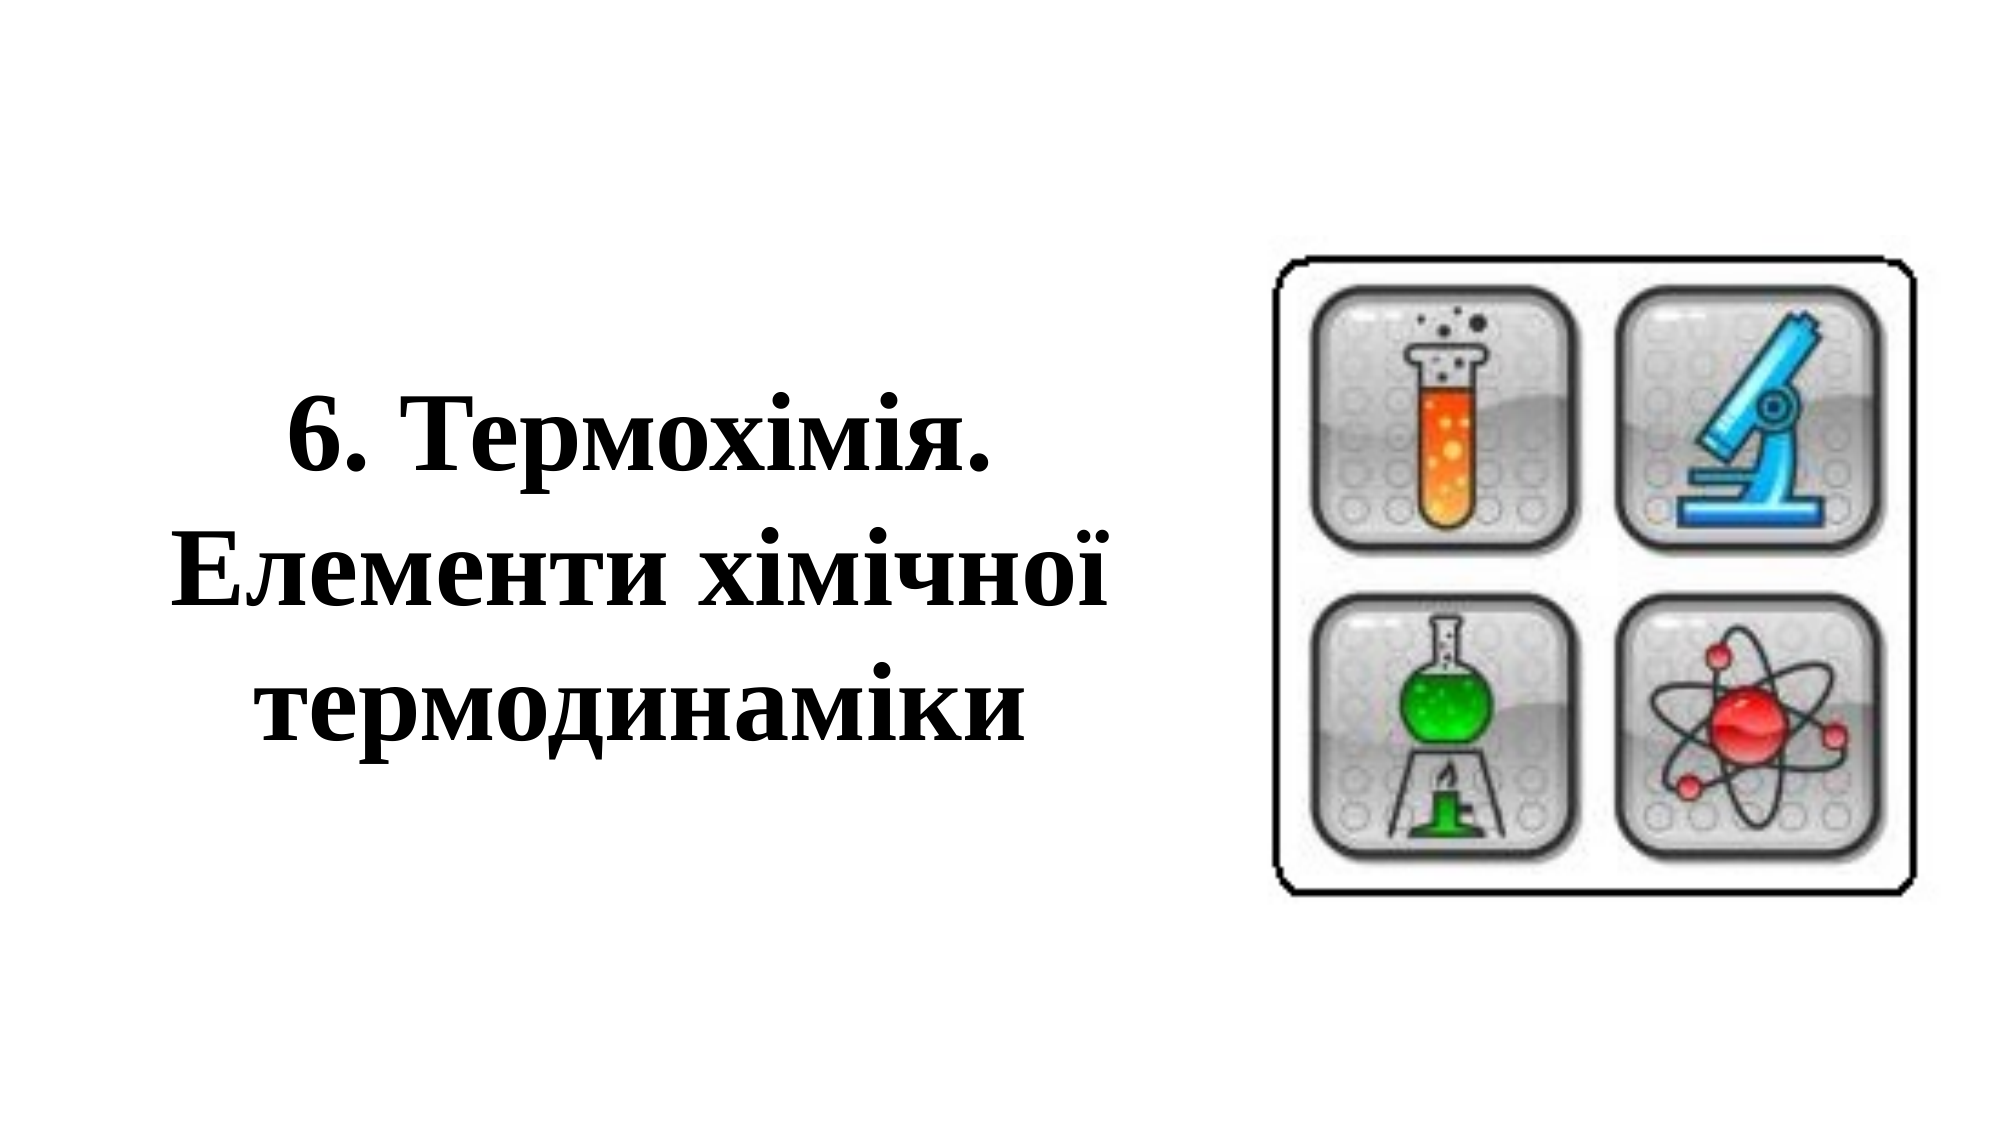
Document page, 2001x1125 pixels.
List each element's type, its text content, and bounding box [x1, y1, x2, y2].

picture [1241, 235, 1951, 934]
text_box 6. Термохімія. Елементи хімічної термодинаміки [76, 350, 1205, 771]
